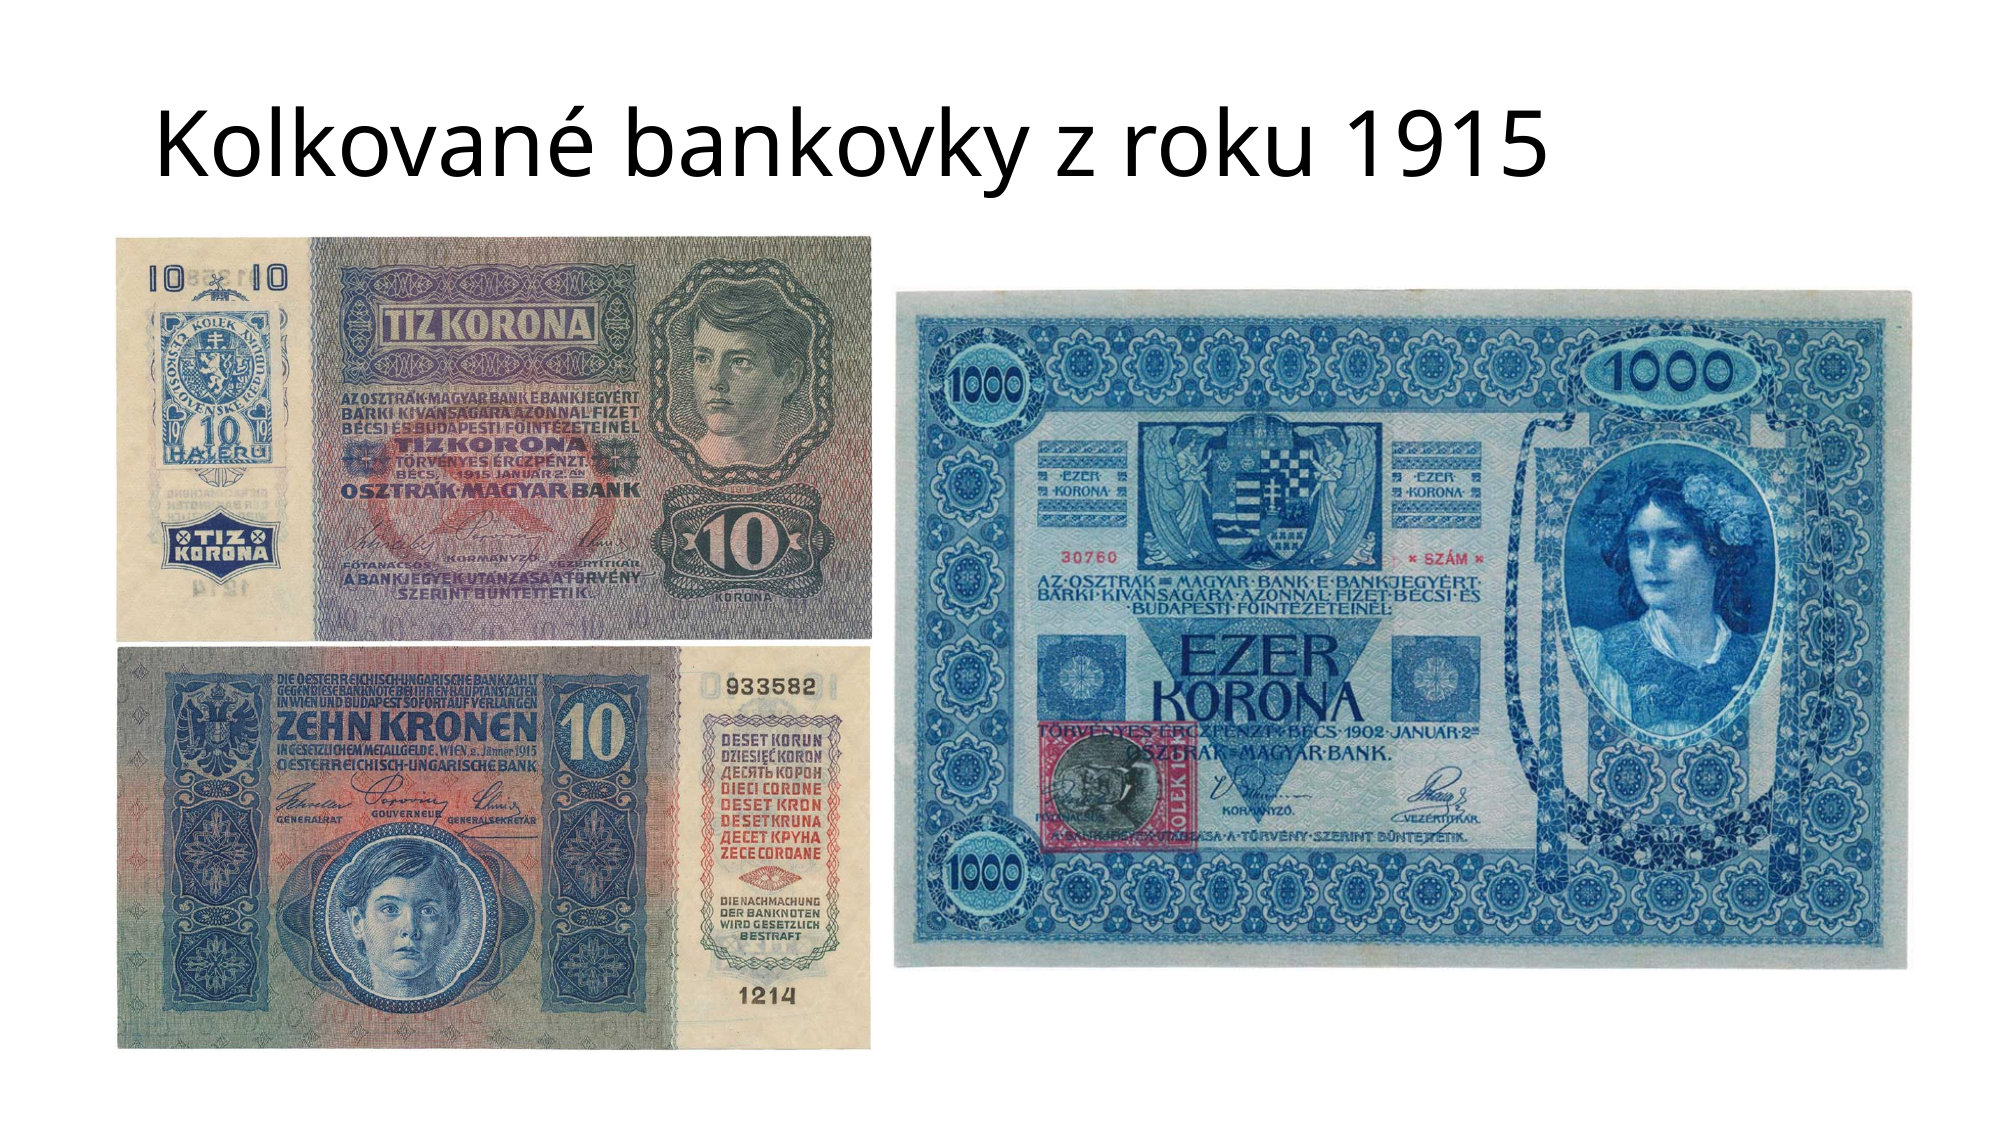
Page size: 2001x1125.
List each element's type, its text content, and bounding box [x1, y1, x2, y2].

title Kolkované bankovky z roku 1915 [137, 59, 1863, 234]
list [114, 234, 873, 643]
picture [892, 286, 1914, 971]
picture [114, 643, 873, 1052]
